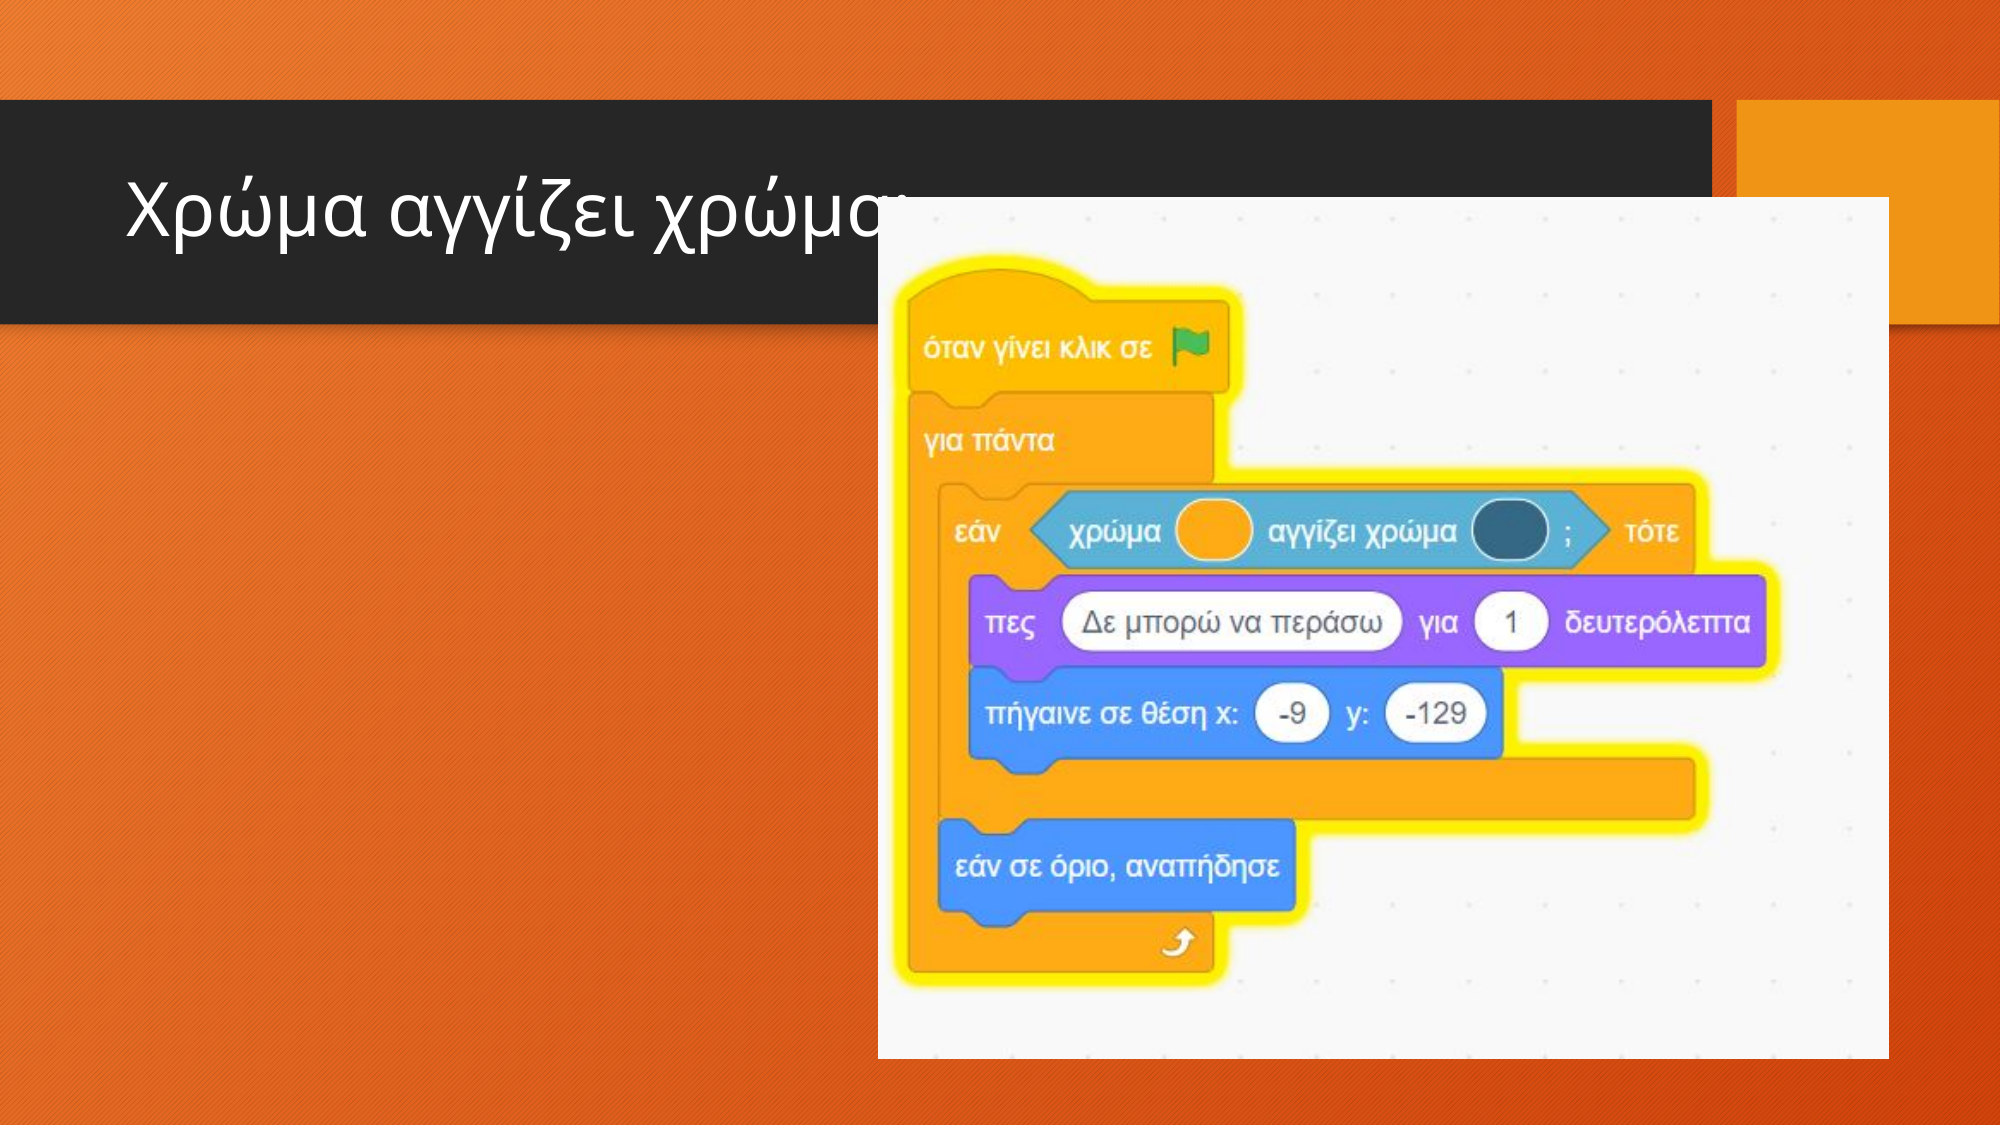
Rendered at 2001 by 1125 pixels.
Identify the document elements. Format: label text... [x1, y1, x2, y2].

picture [0, 197, 2000, 1059]
title Χρώμα αγγίζει χρώμα; [111, 123, 1689, 301]
